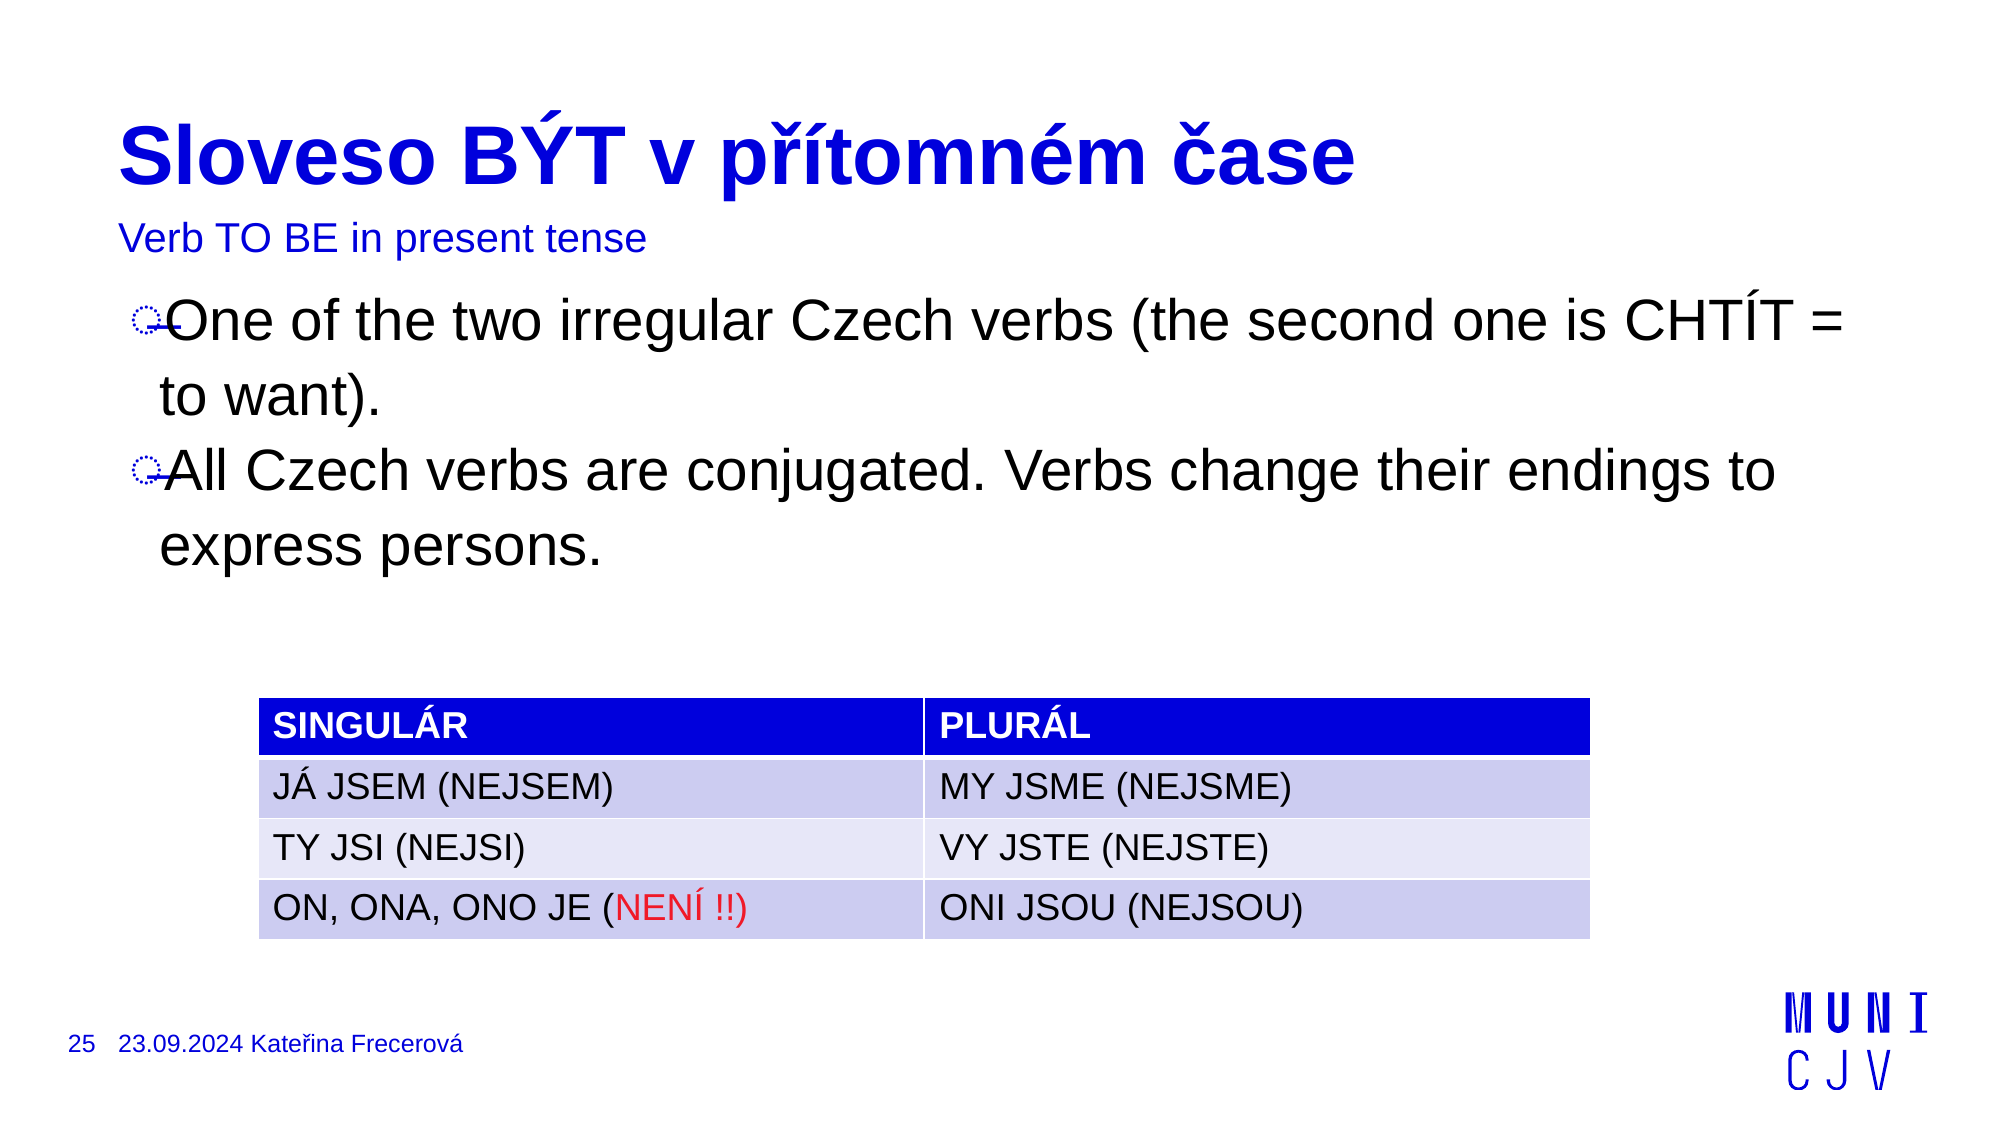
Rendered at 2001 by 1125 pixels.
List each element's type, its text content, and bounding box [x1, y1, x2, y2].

table_cell VY JSTE (NEJSTE) [925, 819, 1590, 878]
footer 23.09.2024 Kateřina Frecerová [118, 1021, 1418, 1063]
table_cell MY JSME (NEJSME) [925, 760, 1590, 818]
table_cell JÁ JSEM (NEJSEM) [259, 760, 923, 818]
slide_number 25 [67, 1021, 110, 1063]
table_header SINGULÁR [259, 698, 923, 755]
table_cell ON, ONA, ONO JE (NENÍ !!) [259, 880, 923, 939]
list Verb TO BE in present tense [118, 212, 1882, 258]
title Sloveso BÝT v přítomném čase [118, 118, 1883, 193]
list One of the two irregular Czech verbs (the second one is CHTÍT = to want). All Czech verbs are conjugated. Verbs change their endings to express persons. [118, 277, 1883, 957]
table_cell TY JSI (NEJSI) [259, 819, 923, 878]
table_cell ONI JSOU (NEJSOU) [925, 880, 1590, 939]
table_header PLURÁL [925, 698, 1590, 755]
